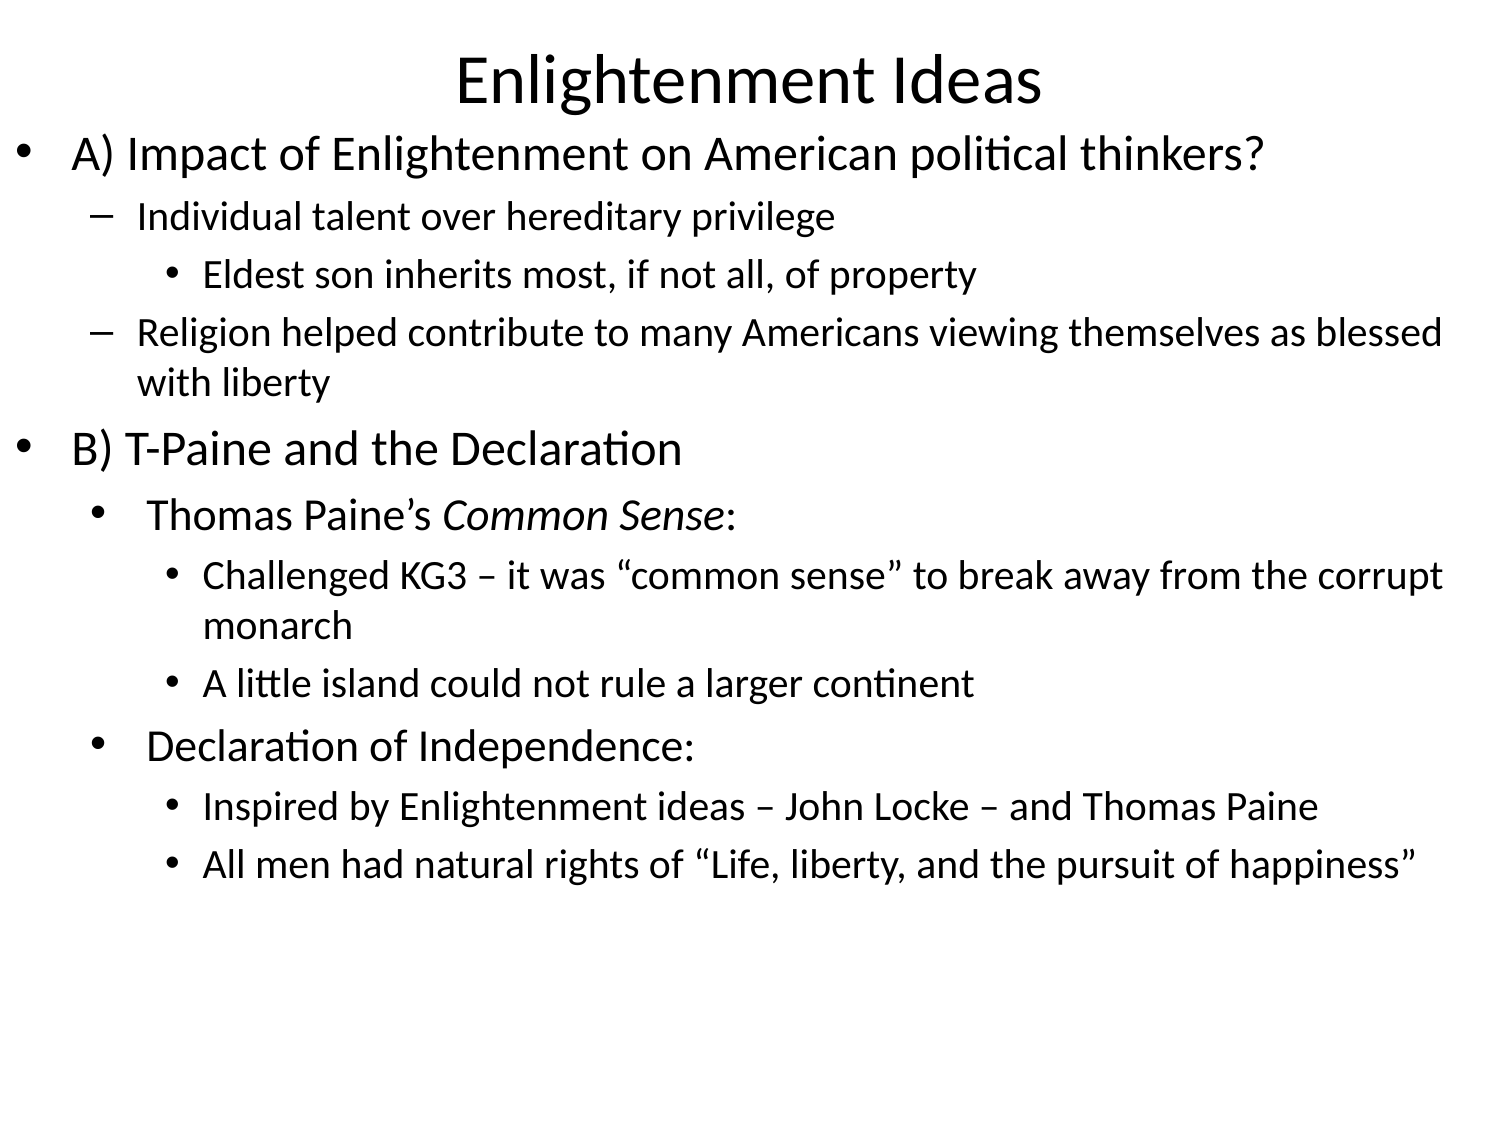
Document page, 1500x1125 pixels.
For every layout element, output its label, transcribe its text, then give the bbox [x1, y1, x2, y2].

list A) Impact of Enlightenment on American political thinkers? Individual talent over hereditary privilege Eldest son inherits most, if not all, of property Religion helped contribute to many Americans viewing themselves as blessed with liberty B) T-Paine and the Declaration Thomas Paine’s Common Sense: Challenged KG3 – it was “common sense” to break away from the corrupt monarch A little island could not rule a larger continent Declaration of Independence: Inspired by Enlightenment ideas – John Locke – and Thomas Paine All men had natural rights of “Life, liberty, and the pursuit of happiness” [0, 112, 1500, 1125]
title Enlightenment Ideas [75, 24, 1425, 112]
